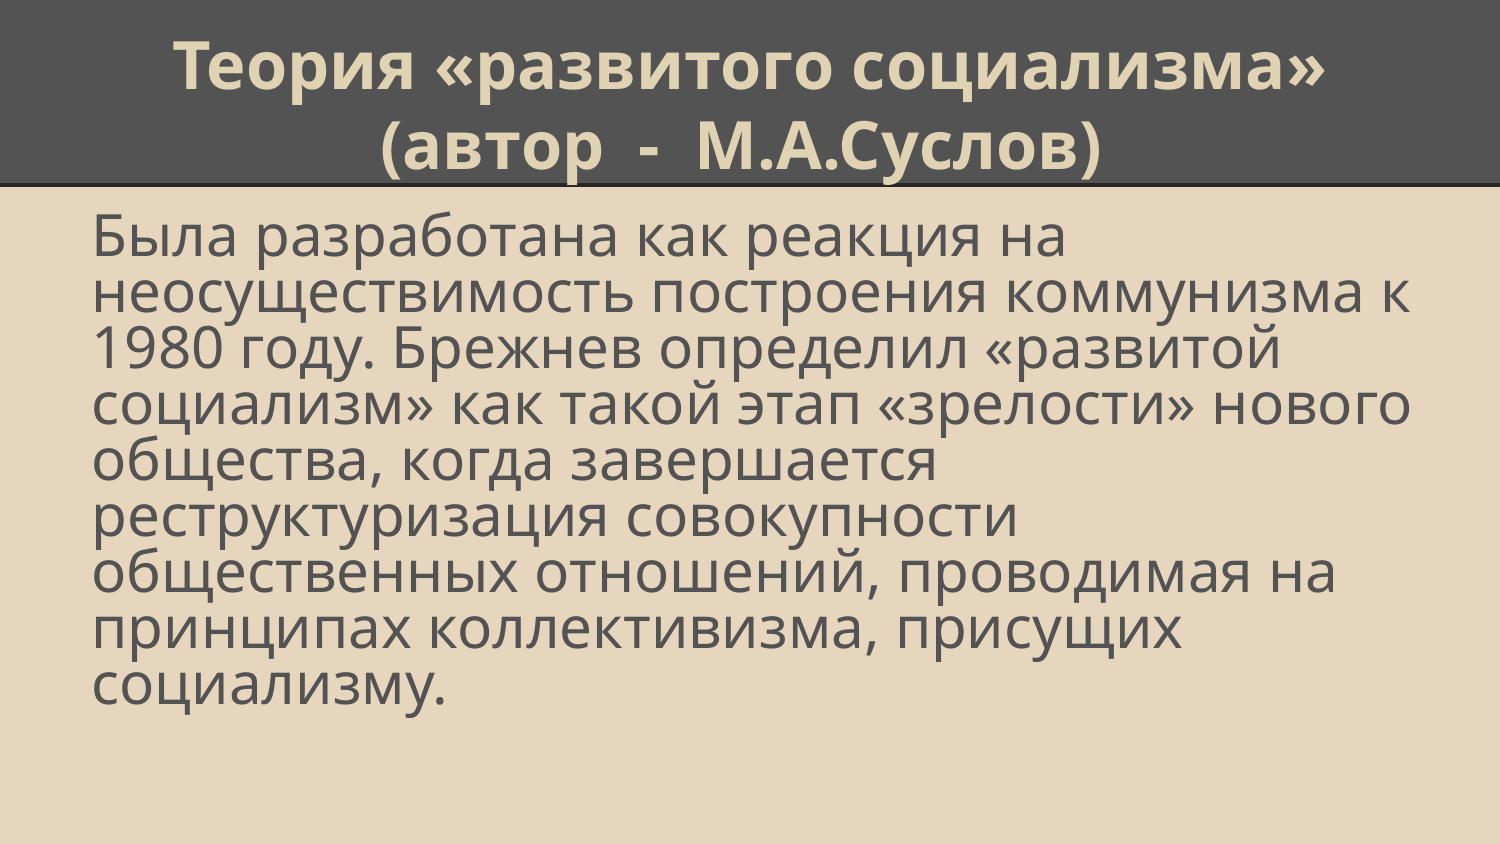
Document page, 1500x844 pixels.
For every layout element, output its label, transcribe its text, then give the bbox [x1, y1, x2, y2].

title Теория «развитого социализма» (автор - М.А.Суслов) [75, 33, 1425, 198]
list Была разработана как реакция на неосуществимость построения коммунизма к 1980 году. Брежнев определил «развитой социализм» как такой этап «зрелости» нового общества, когда завершается реструктуризация совокупности общественных отношений, проводимая на принципах коллективизма, присущих социализму. [76, 196, 1447, 809]
